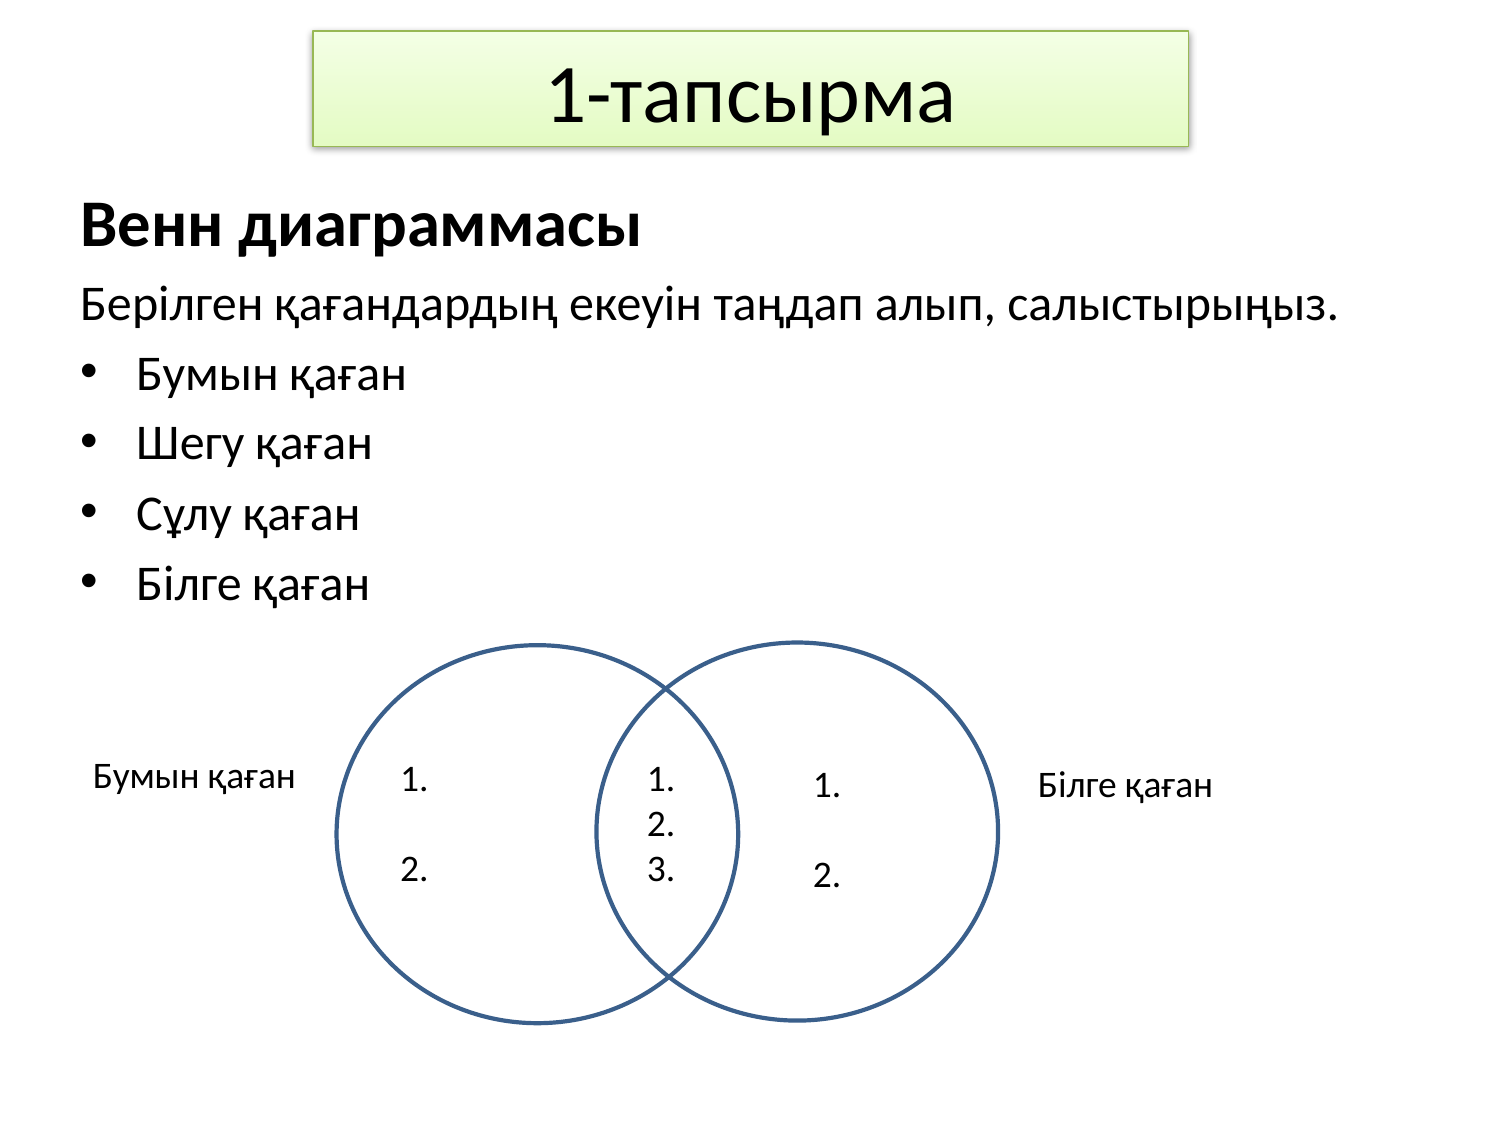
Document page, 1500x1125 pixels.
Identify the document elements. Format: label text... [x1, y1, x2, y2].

list Венн диаграммасы Берілген қағандардың екеуін таңдап алып, салыстырыңыз. Бумын қаған Шегу қаған Сұлу қаған Білге қаған [64, 172, 1415, 1016]
text_box Білге қаған [1023, 752, 1229, 812]
text_box [594, 640, 1001, 1023]
title 1-тапсырма [312, 30, 1189, 147]
text_box 1. 2. 3. [632, 746, 691, 896]
text_box 1. 2. [385, 746, 444, 896]
text_box [334, 643, 669, 1026]
text_box Бумын қаған [78, 743, 312, 803]
text_box 1. 2. [798, 752, 857, 902]
